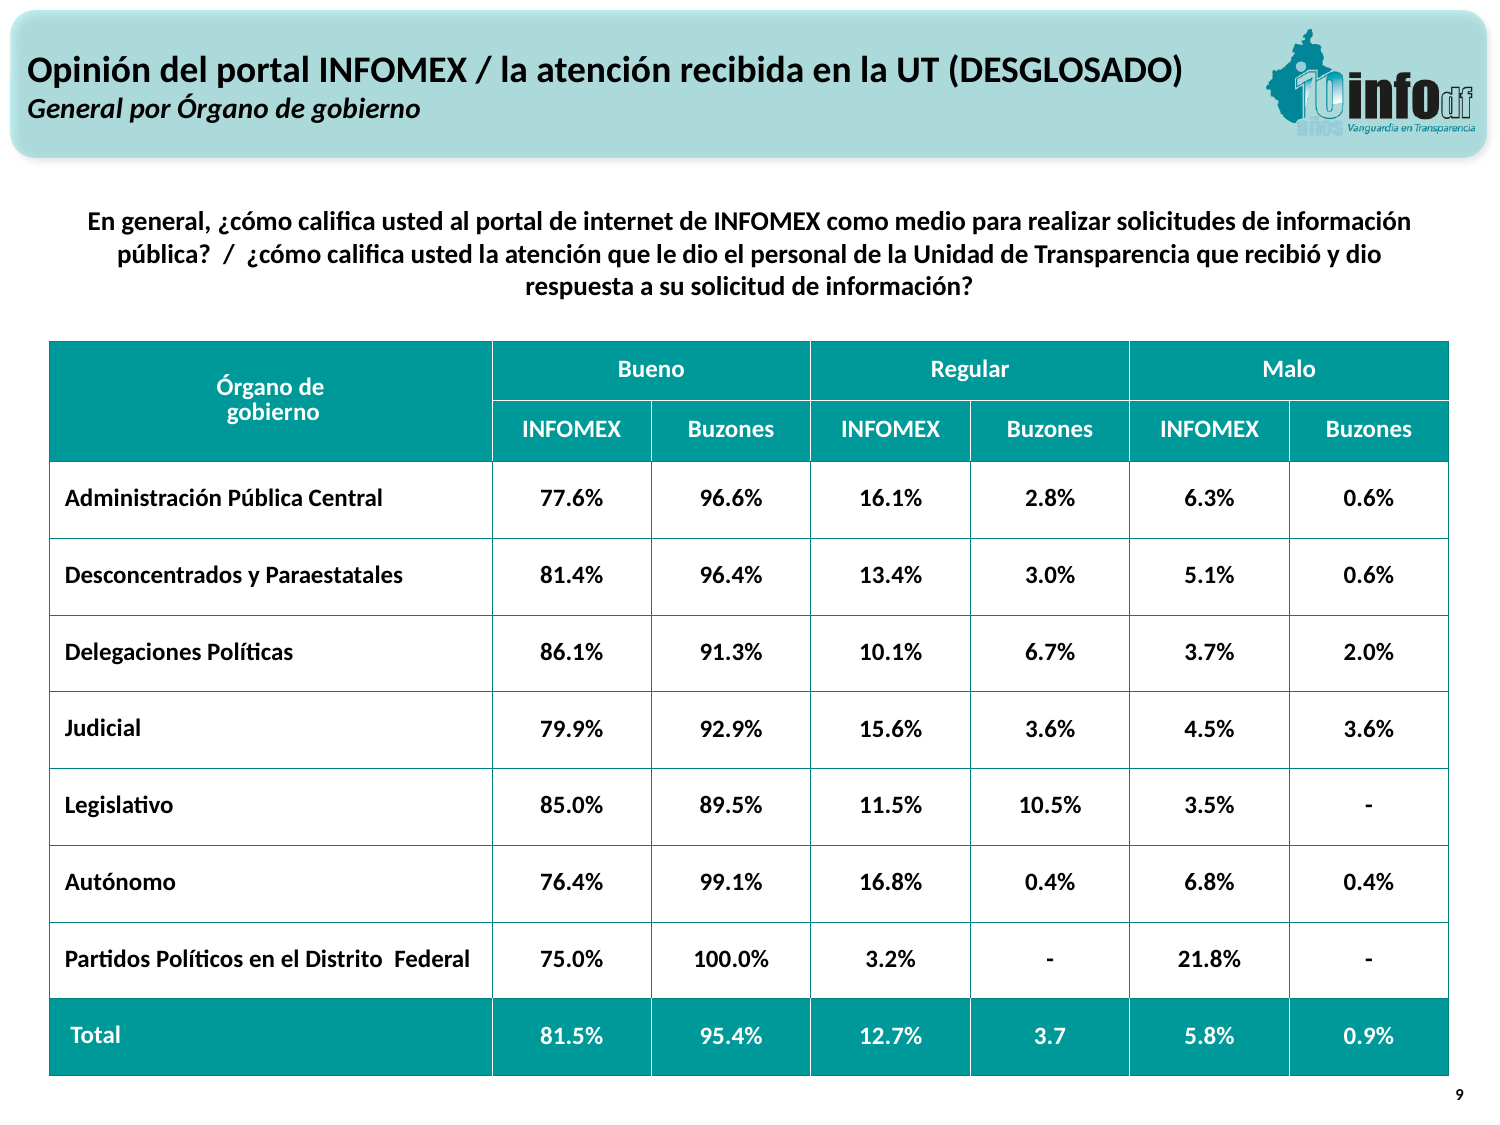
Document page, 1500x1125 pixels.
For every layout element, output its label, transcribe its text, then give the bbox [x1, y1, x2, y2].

table_cell 92.9% [652, 692, 810, 768]
table_header Bueno [493, 342, 810, 400]
table_cell - [1290, 769, 1448, 845]
table_cell 3.7 [971, 999, 1129, 1075]
table_cell Delegaciones Políticas [50, 616, 492, 691]
table_cell - [971, 923, 1129, 998]
table_cell - [1290, 923, 1448, 998]
table_cell 81.4% [493, 539, 651, 615]
table_cell 5.1% [1130, 539, 1289, 615]
table_cell 13.4% [811, 539, 970, 615]
table_cell 81.5% [493, 999, 651, 1075]
table_cell 2.0% [1290, 616, 1448, 691]
table_cell 96.6% [652, 462, 810, 538]
table_cell 5.8% [1130, 999, 1289, 1075]
table_cell Total [50, 999, 492, 1075]
table_cell 79.9% [493, 692, 651, 768]
table_cell 0.6% [1290, 539, 1448, 615]
table_cell Buzones [1290, 401, 1448, 461]
table_cell 0.9% [1290, 999, 1448, 1075]
table_header Regular [811, 342, 1129, 400]
table_cell 89.5% [652, 769, 810, 845]
table_cell Buzones [971, 401, 1129, 461]
table_cell 6.8% [1130, 846, 1289, 922]
picture [1389, 25, 1477, 139]
table_cell 4.5% [1130, 692, 1289, 768]
table_cell Judicial [50, 692, 492, 768]
table_cell 99.1% [652, 846, 810, 922]
table_cell 75.0% [493, 923, 651, 998]
table_cell 3.6% [1290, 692, 1448, 768]
table_cell 16.1% [811, 462, 970, 538]
table_cell 3.0% [971, 539, 1129, 615]
table_cell 0.6% [1290, 462, 1448, 538]
table_cell INFOMEX [811, 401, 970, 461]
table_header Órgano de gobierno [50, 342, 492, 461]
table_cell 96.4% [652, 539, 810, 615]
table_cell 0.4% [1290, 846, 1448, 922]
table_cell 3.7% [1130, 616, 1289, 691]
table_cell INFOMEX [1130, 401, 1289, 461]
table_cell 86.1% [493, 616, 651, 691]
table_cell 85.0% [493, 769, 651, 845]
table_cell 100.0% [652, 923, 810, 998]
table_cell 16.8% [811, 846, 970, 922]
table_cell 3.5% [1130, 769, 1289, 845]
table_cell 95.4% [652, 999, 810, 1075]
table_header Malo [1130, 342, 1448, 400]
table_cell 15.6% [811, 692, 970, 768]
text_box Opinión del portal INFOMEX / la atención recibida en la UT (DESGLOSADO) General por Órgano de gobierno [12, 13, 1389, 156]
slide_number 9 [1418, 1051, 1479, 1112]
table_cell Legislativo [50, 769, 492, 845]
table_cell 6.7% [971, 616, 1129, 691]
table_cell 0.4% [971, 846, 1129, 922]
table_cell Desconcentrados y Paraestatales [50, 539, 492, 615]
table_cell 3.2% [811, 923, 970, 998]
table_cell Partidos Políticos en el Distrito Federal [50, 923, 492, 998]
table_cell 76.4% [493, 846, 651, 922]
table_cell 91.3% [652, 616, 810, 691]
table_cell 11.5% [811, 769, 970, 845]
table_cell 3.6% [971, 692, 1129, 768]
table_cell 12.7% [811, 999, 970, 1075]
table_cell 10.5% [971, 769, 1129, 845]
table_cell 77.6% [493, 462, 651, 538]
table_cell 2.8% [971, 462, 1129, 538]
table_cell Autónomo [50, 846, 492, 922]
table_cell 21.8% [1130, 923, 1289, 998]
table_cell 10.1% [811, 616, 970, 691]
table_cell INFOMEX [493, 401, 651, 461]
table_cell Administración Pública Central [50, 462, 492, 538]
table_cell 6.3% [1130, 462, 1289, 538]
table_cell Buzones [652, 401, 810, 461]
text_box En general, ¿cómo califica usted al portal de internet de INFOMEX como medio para realizar solicitudes de información pública? / ¿cómo califica usted la atención que le dio el personal de la Unidad de Transparencia que recibió y dio respuesta a su solicitud de información? [56, 196, 1443, 309]
